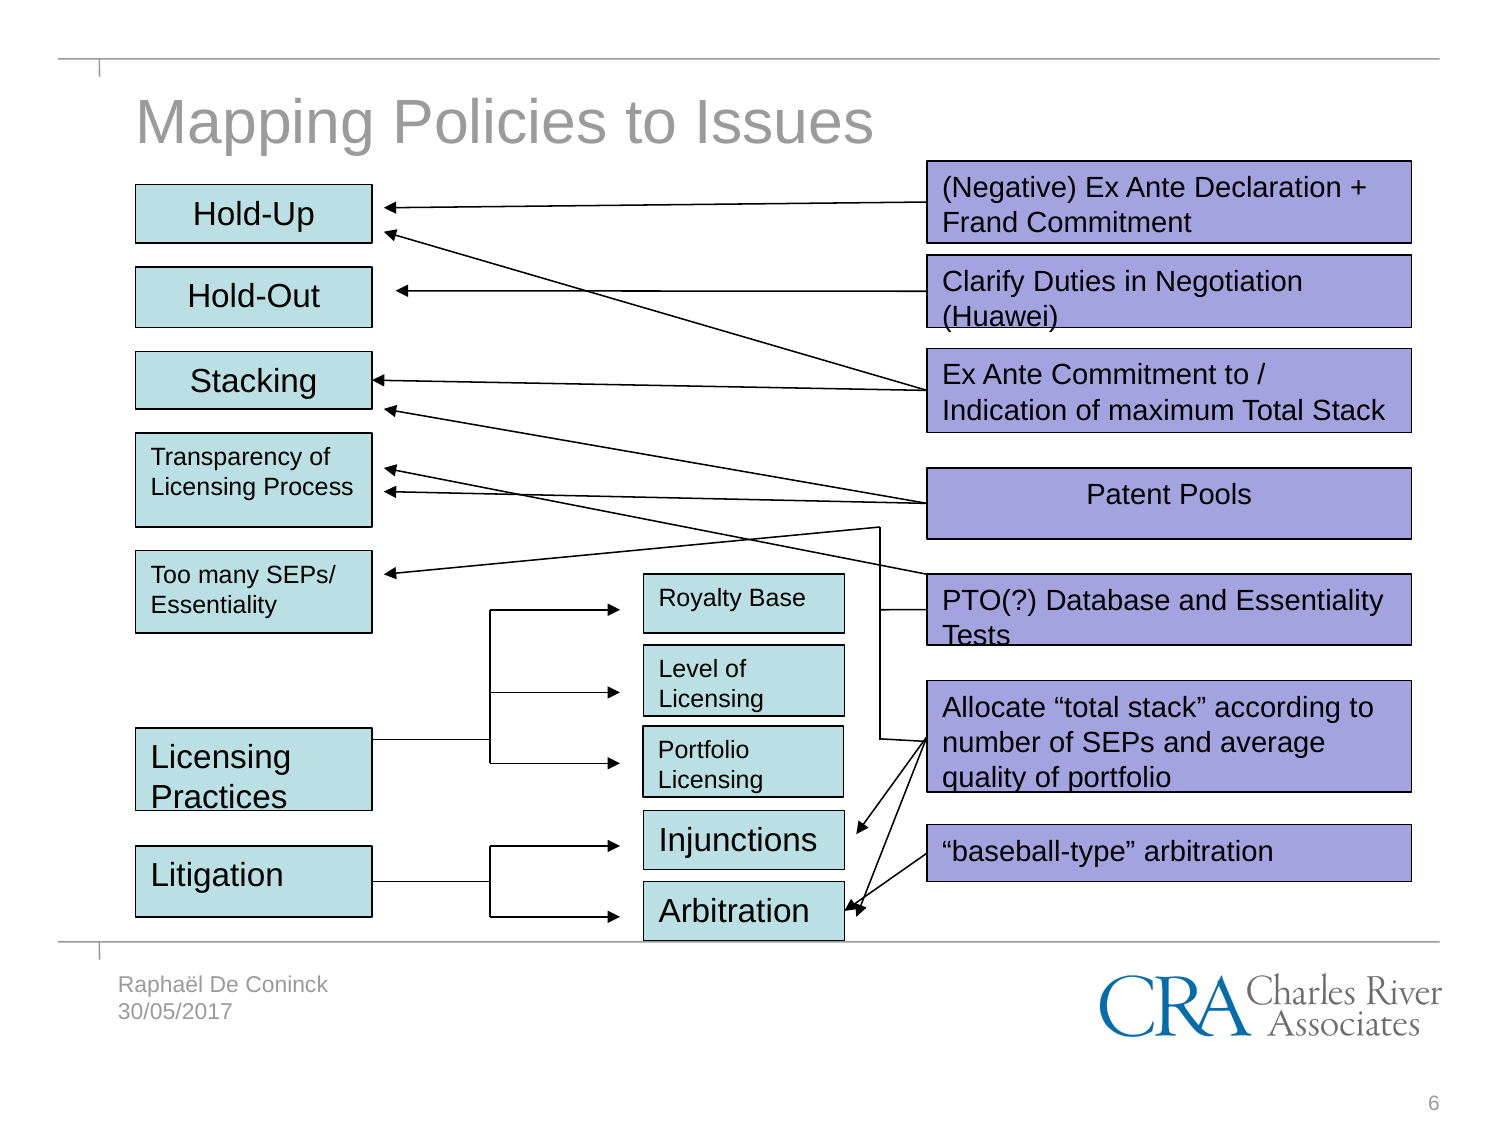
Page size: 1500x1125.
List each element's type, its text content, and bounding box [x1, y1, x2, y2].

text_box Ex Ante Commitment to / Indication of maximum Total Stack [927, 348, 1412, 433]
text_box (Negative) Ex Ante Declaration + Frand Commitment [927, 160, 1412, 244]
text_box Portfolio Licensing [642, 726, 844, 797]
title Mapping Policies to Issues [135, 80, 1411, 189]
text_box Litigation [135, 845, 372, 917]
text_box Level of Licensing [643, 645, 845, 716]
text_box “baseball-type” arbitration [932, 824, 1412, 882]
text_box Licensing Practices [135, 727, 372, 811]
text_box Hold-Out [135, 267, 372, 328]
text_box Royalty Base [643, 583, 845, 634]
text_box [383, 408, 928, 467]
text_box Clarify Duties in Negotiation (Huawei) [932, 255, 1412, 328]
text_box Too many SEPs/ Essentiality [135, 550, 372, 634]
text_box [383, 201, 928, 209]
text_box Stacking [135, 351, 372, 409]
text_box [855, 735, 928, 852]
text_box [383, 467, 928, 575]
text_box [844, 852, 928, 912]
picture [1100, 973, 1442, 1037]
slide_number 6 [1337, 1087, 1440, 1115]
text_box Arbitration [643, 881, 845, 941]
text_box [383, 231, 928, 379]
text_box PTO(?) Database and Essentiality Tests [927, 574, 1412, 646]
text_box Hold-Up [135, 184, 372, 244]
text_box Allocate “total stack” according to number of SEPs and average quality of portfolio [927, 680, 1412, 792]
text_box Patent Pools [932, 467, 1412, 539]
text_box Transparency of Licensing Process [135, 432, 372, 528]
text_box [371, 379, 928, 391]
text_box Injunctions [643, 810, 845, 870]
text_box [383, 526, 881, 575]
